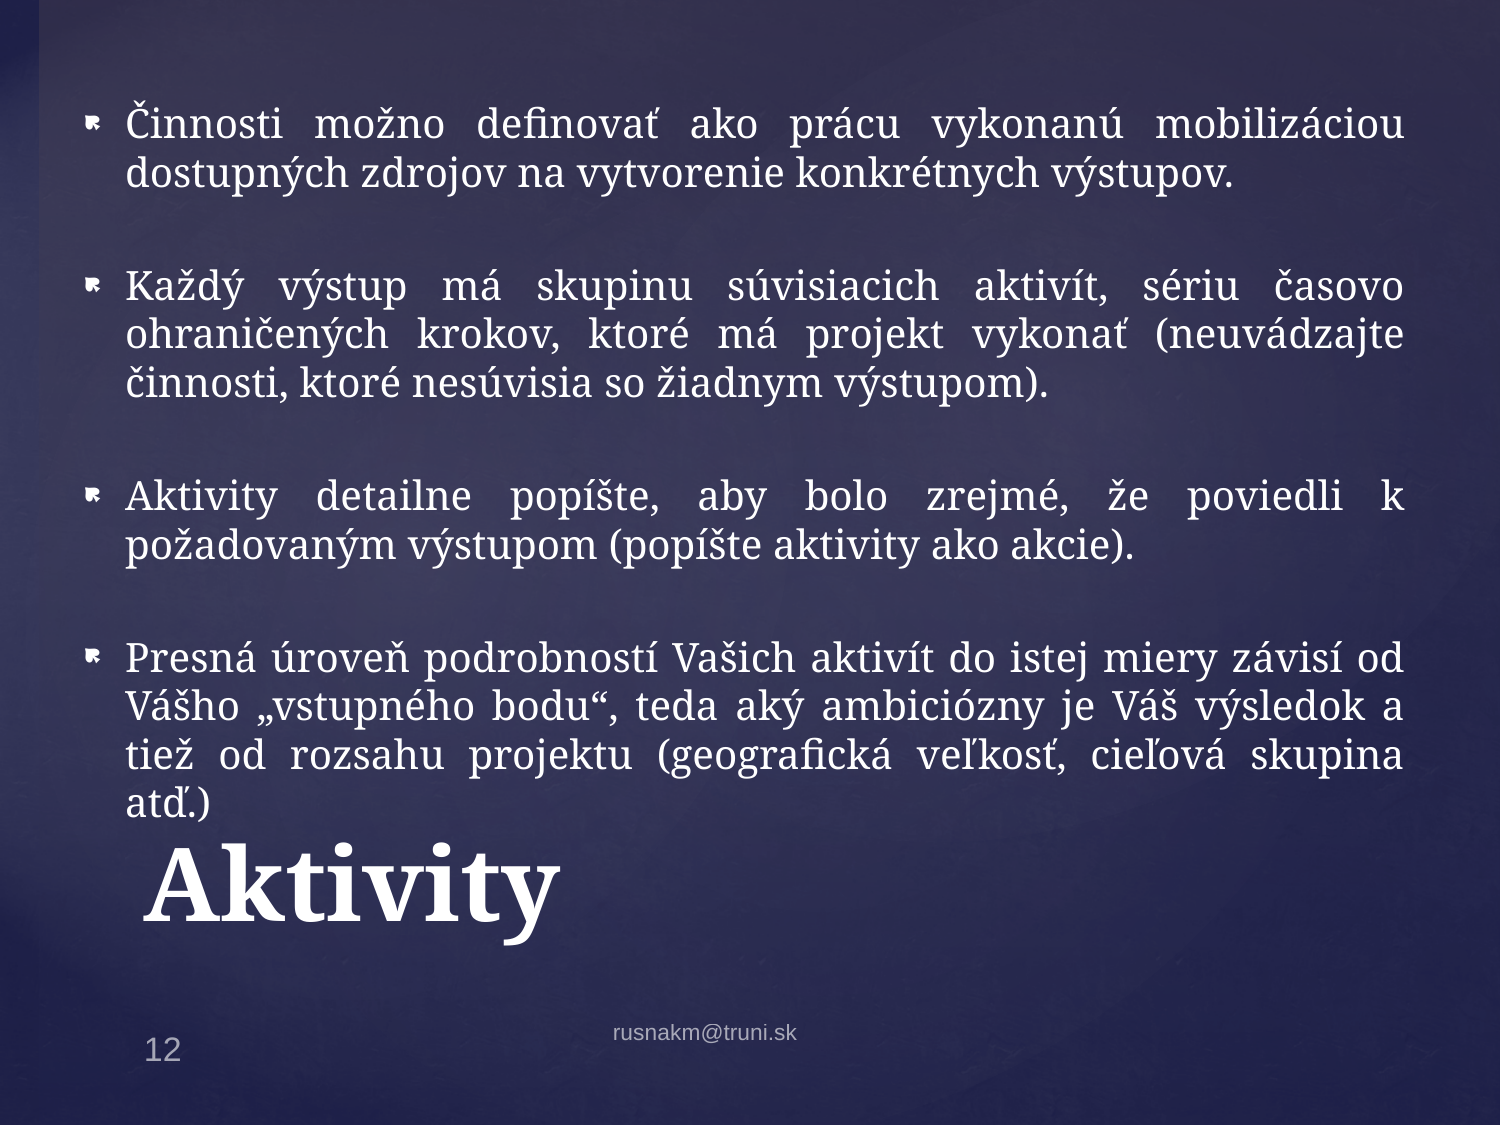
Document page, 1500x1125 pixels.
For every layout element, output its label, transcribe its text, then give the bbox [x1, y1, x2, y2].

slide_number 12 [127, 1018, 250, 1070]
title Aktivity [127, 800, 1365, 950]
footer rusnakm@truni.sk [596, 1009, 932, 1070]
list Činnosti možno definovať ako prácu vykonanú mobilizáciou dostupných zdrojov na vytvorenie konkrétnych výstupov. Každý výstup má skupinu súvisiacich aktivít, sériu časovo ohraničených krokov, ktoré má projekt vykonať (neuvádzajte činnosti, ktoré nesúvisia so žiadnym výstupom). Aktivity detailne popíšte, aby bolo zrejmé, že poviedli k požadovaným výstupom (popíšte aktivity ako akcie). Presná úroveň podrobností Vašich aktivít do istej miery závisí od Vášho „vstupného bodu“, teda aký ambiciózny je Váš výsledok a tiež od rozsahu projektu (geografická veľkosť, cieľová skupina atď.) [66, 90, 1424, 836]
